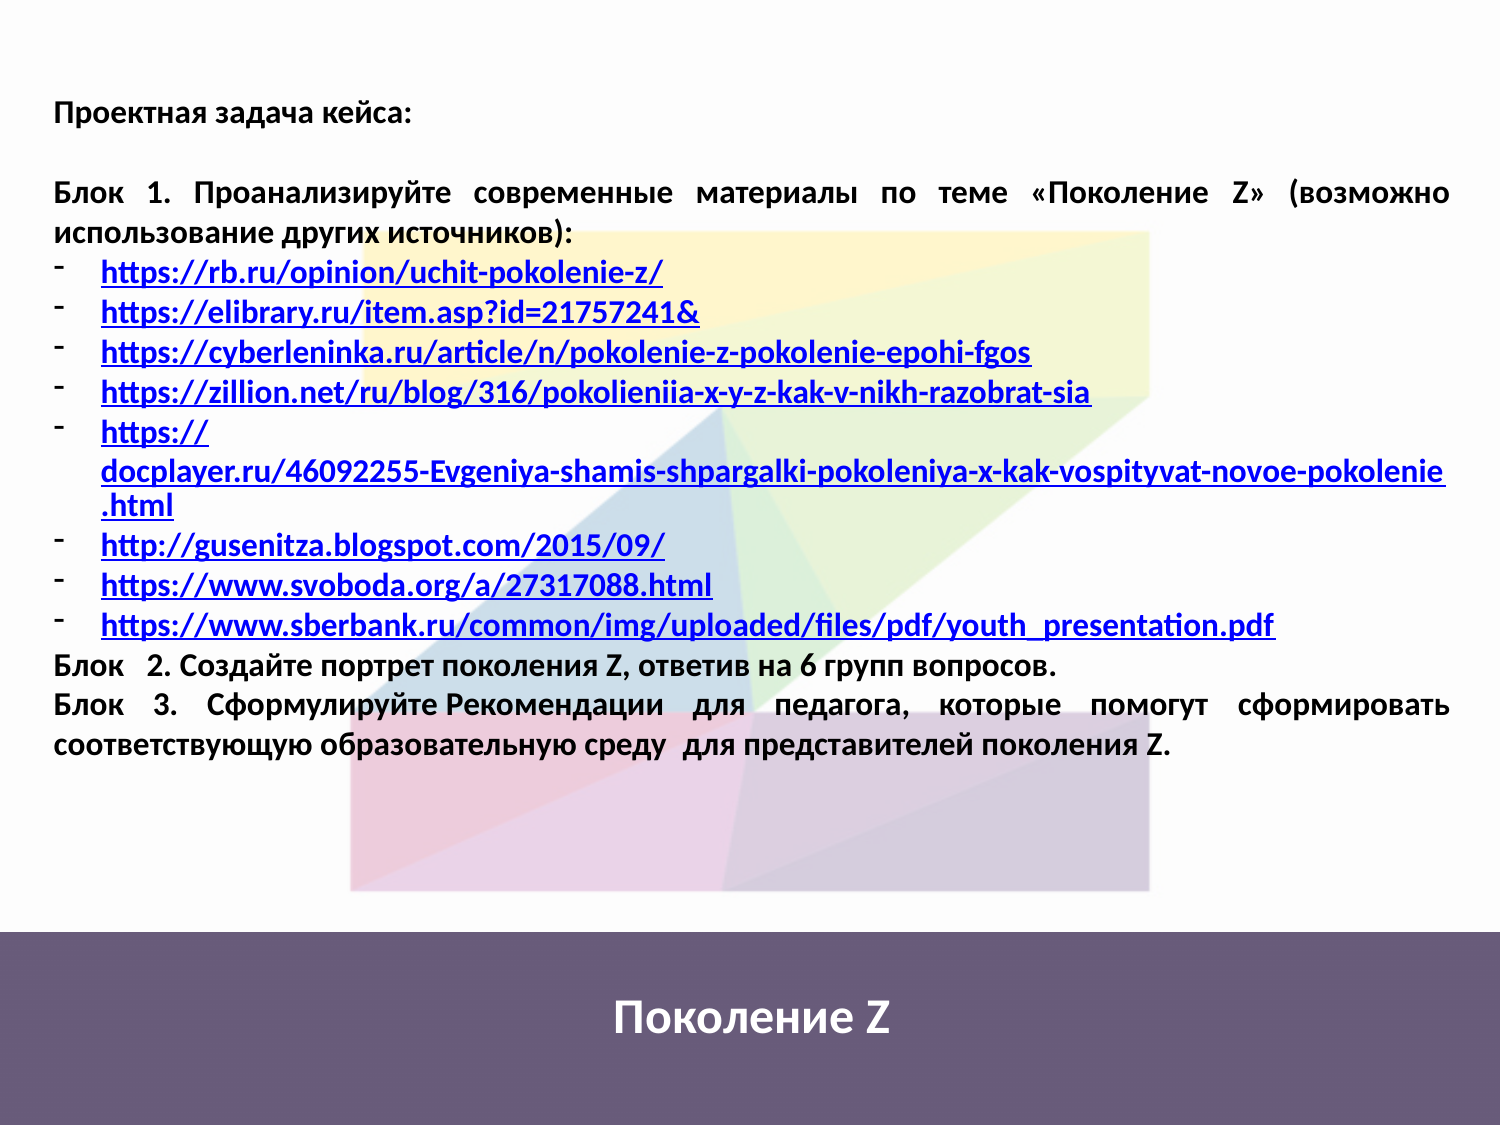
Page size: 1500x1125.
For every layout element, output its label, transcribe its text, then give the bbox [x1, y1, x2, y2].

text_box [38, 422, 1466, 931]
picture [0, 932, 1500, 1125]
text_box [2, 0, 1500, 911]
text_box Проектная задача кейса: Блок 1. Проанализируйте современные материалы по теме «Поколение Z» (возможно использование других источников): https://rb.ru/opinion/uchit-pokolenie-z/ https://elibrary.ru/item.asp?id=21757241& https://cyberleninka.ru/article/n/pokolenie-z-pokolenie-epohi-fgos https://zillion.net/ru/blog/316/pokolieniia-x-y-z-kak-v-nikh-razobrat-sia https://docplayer.ru/46092255-Evgeniya-shamis-shpargalki-pokoleniya-x-kak-vospityvat-novoe-pokolenie.html http://gusenitza.blogspot.com/2015/09/ https://www.svoboda.org/a/27317088.html https://www.sberbank.ru/common/img/uploaded/files/pdf/youth_presentation.pdf Блок 2. Создайте портрет поколения Z, ответив на 6 групп вопросов. Блок 3. Сформулируйте Рекомендации для педагога, которые помогут сформировать соответствующую образовательную среду для представителей поколения Z. [38, 82, 1466, 422]
